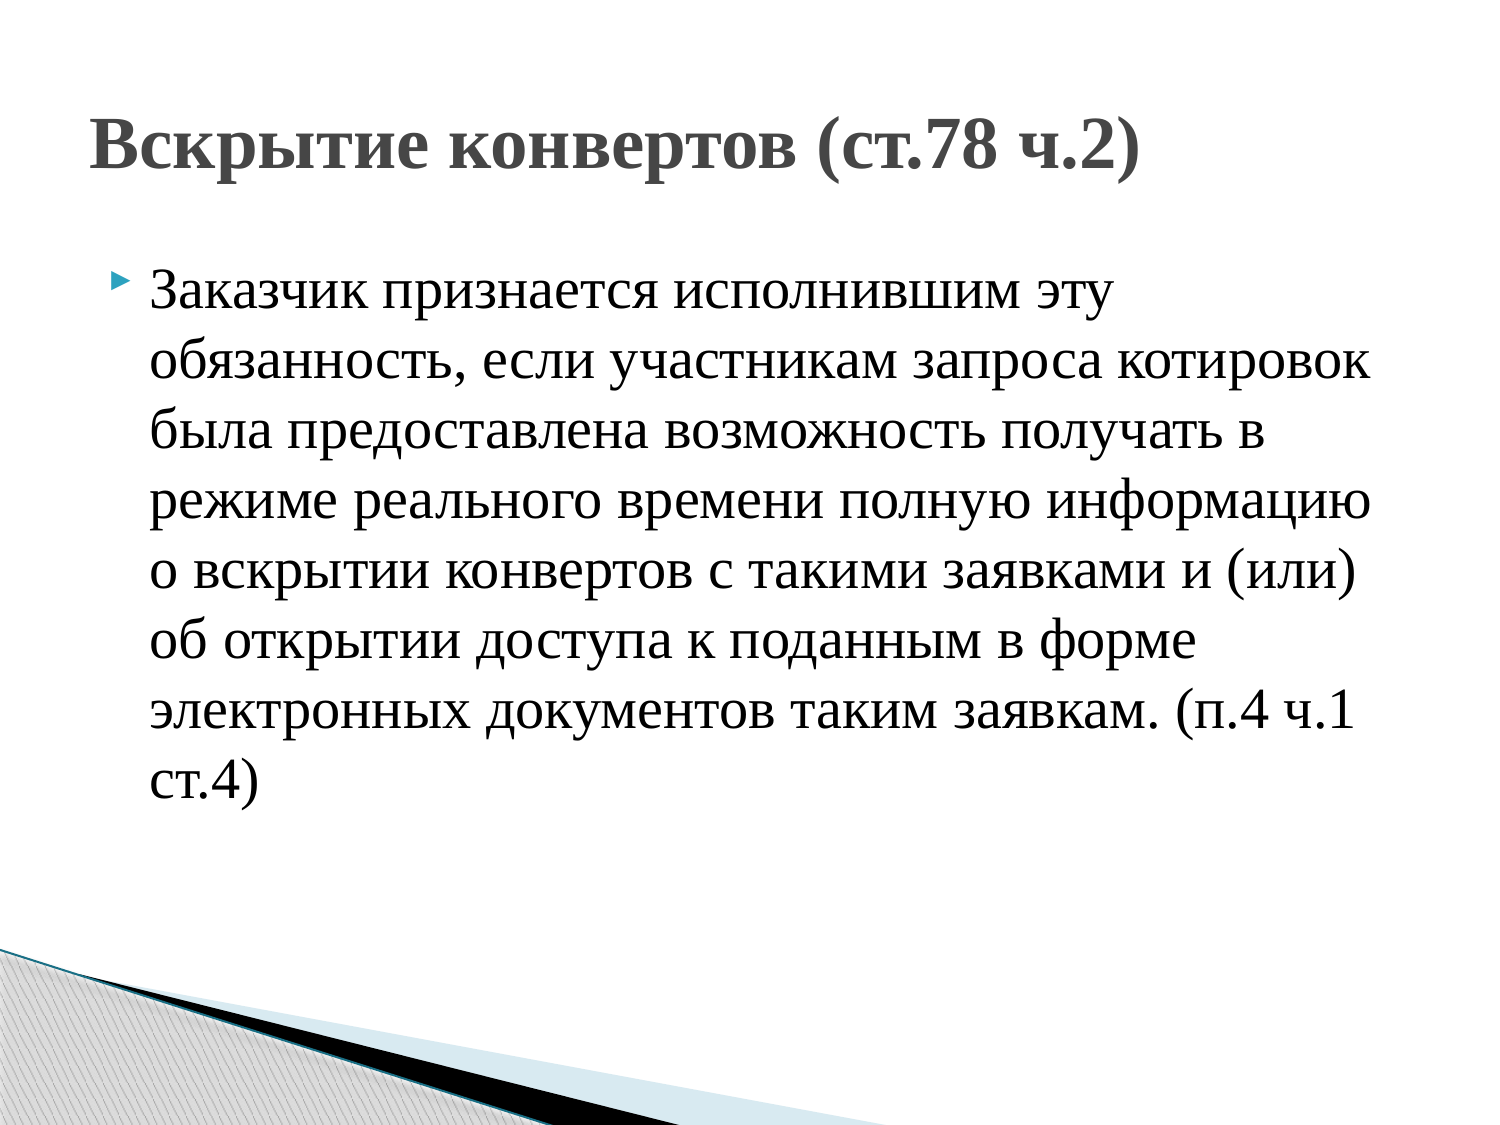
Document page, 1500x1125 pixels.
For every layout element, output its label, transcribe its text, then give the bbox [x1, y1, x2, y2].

title Вскрытие конвертов (ст.78 ч.2) [75, 45, 1425, 233]
list Заказчик признается исполнившим эту обязанность, если участникам запроса котировок была предоставлена возможность получать в режиме реального времени полную информацию о вскрытии конвертов с такими заявками и (или) об открытии доступа к поданным в форме электронных документов таким заявкам. (п.4 ч.1 ст.4) [75, 242, 1425, 986]
